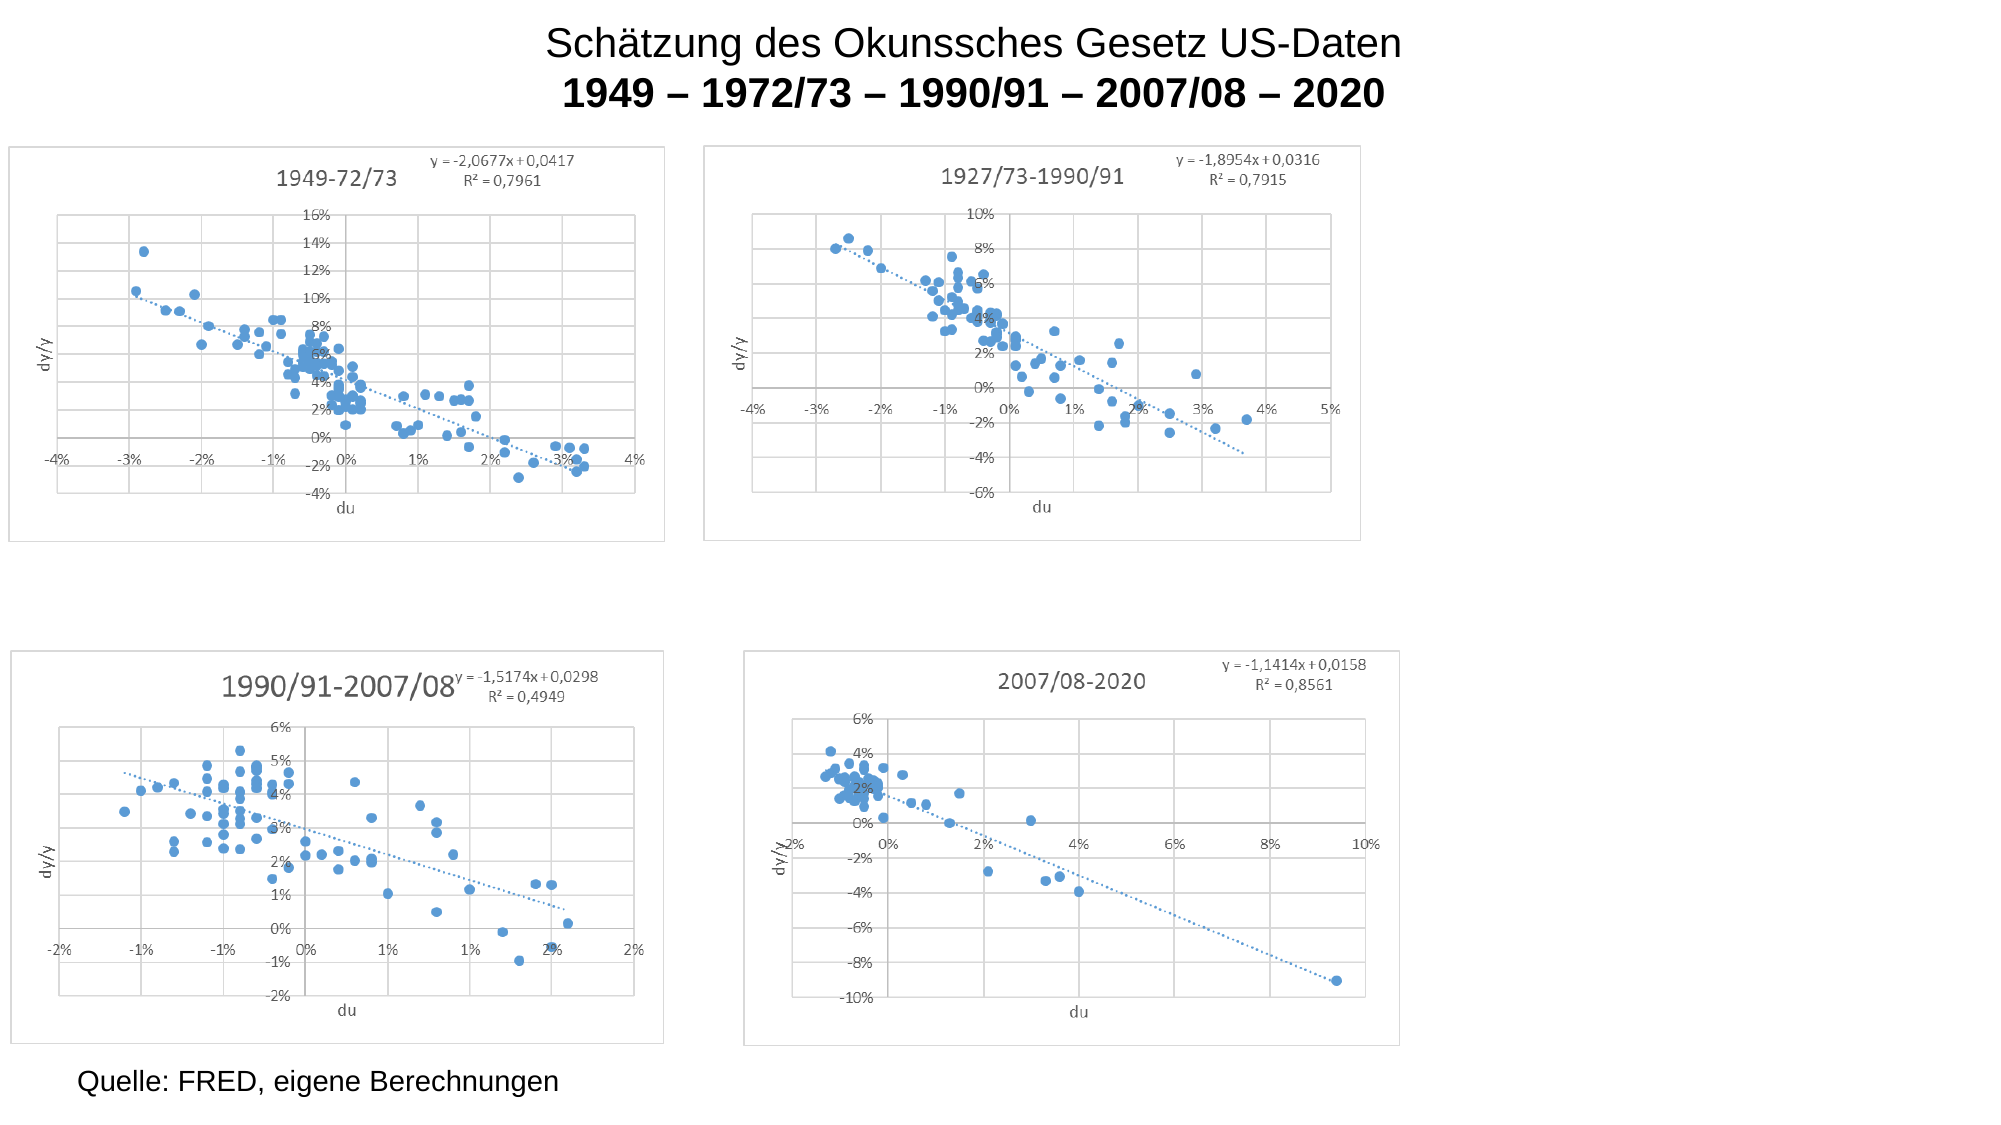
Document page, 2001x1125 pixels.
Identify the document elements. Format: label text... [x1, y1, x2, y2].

picture [8, 146, 665, 542]
text_box Quelle: FRED, eigene Berechnungen [62, 1055, 576, 1105]
picture [10, 650, 664, 1044]
text_box Schätzung des Okunssches Gesetz US-Daten 1949 – 1972/73 – 1990/91 – 2007/08 – 2020 [522, 8, 1426, 114]
picture [743, 650, 1400, 1046]
picture [703, 145, 1361, 541]
